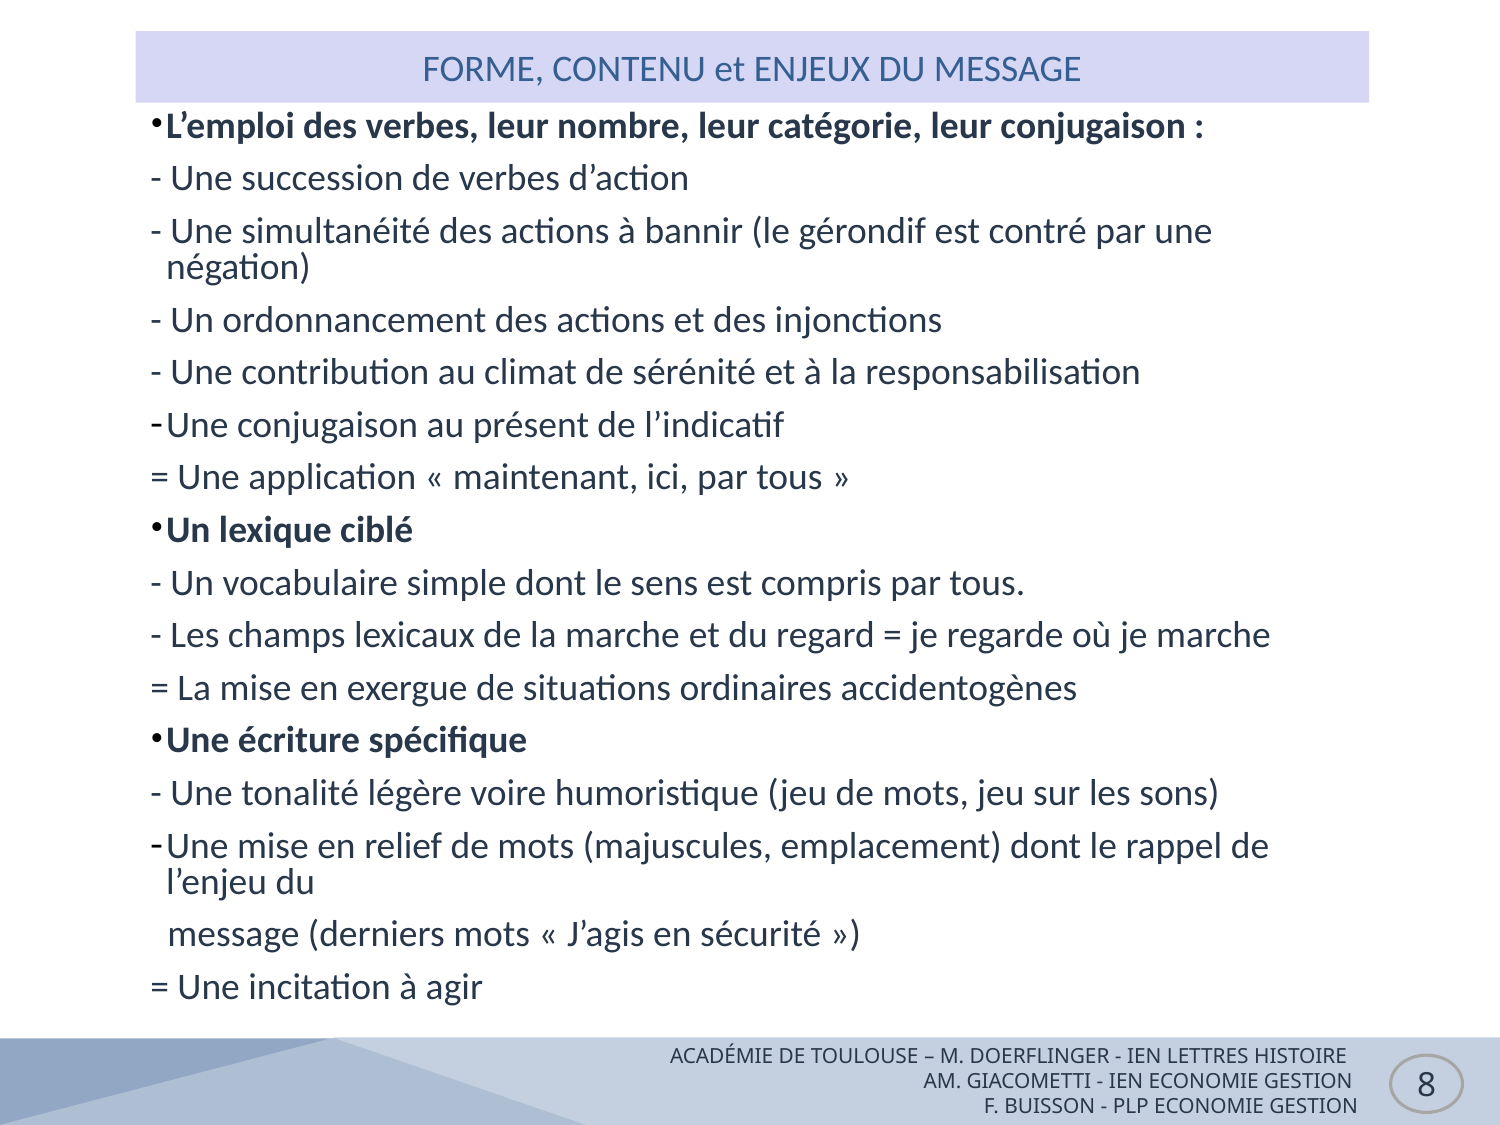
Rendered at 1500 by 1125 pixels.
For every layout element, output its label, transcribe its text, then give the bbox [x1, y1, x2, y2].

text_box 8 [1390, 1055, 1463, 1113]
title FORME, CONTENU et ENJEUX DU MESSAGE [135, 30, 1370, 101]
footer ACADÉMIE DE TOULOUSE – M. DOERFLINGER - IEN LETTRES HISTOIRE AM. GIACOMETTI - IEN ECONOMIE GESTION F. BUISSON - PLP ECONOMIE GESTION [584, 1034, 1360, 1125]
list L’emploi des verbes, leur nombre, leur catégorie, leur conjugaison : - Une succession de verbes d’action - Une simultanéité des actions à bannir (le gérondif est contré par une négation) - Un ordonnancement des actions et des injonctions - Une contribution au climat de sérénité et à la responsabilisation Une conjugaison au présent de l’indicatif = Une application « maintenant, ici, par tous » Un lexique ciblé - Un vocabulaire simple dont le sens est compris par tous. - Les champs lexicaux de la marche et du regard = je regarde où je marche = La mise en exergue de situations ordinaires accidentogènes Une écriture spécifique - Une tonalité légère voire humoristique (jeu de mots, jeu sur les sons) Une mise en relief de mots (majuscules, emplacement) dont le rappel de l’enjeu du message (derniers mots « J’agis en sécurité ») = Une incitation à agir [135, 101, 1370, 1036]
